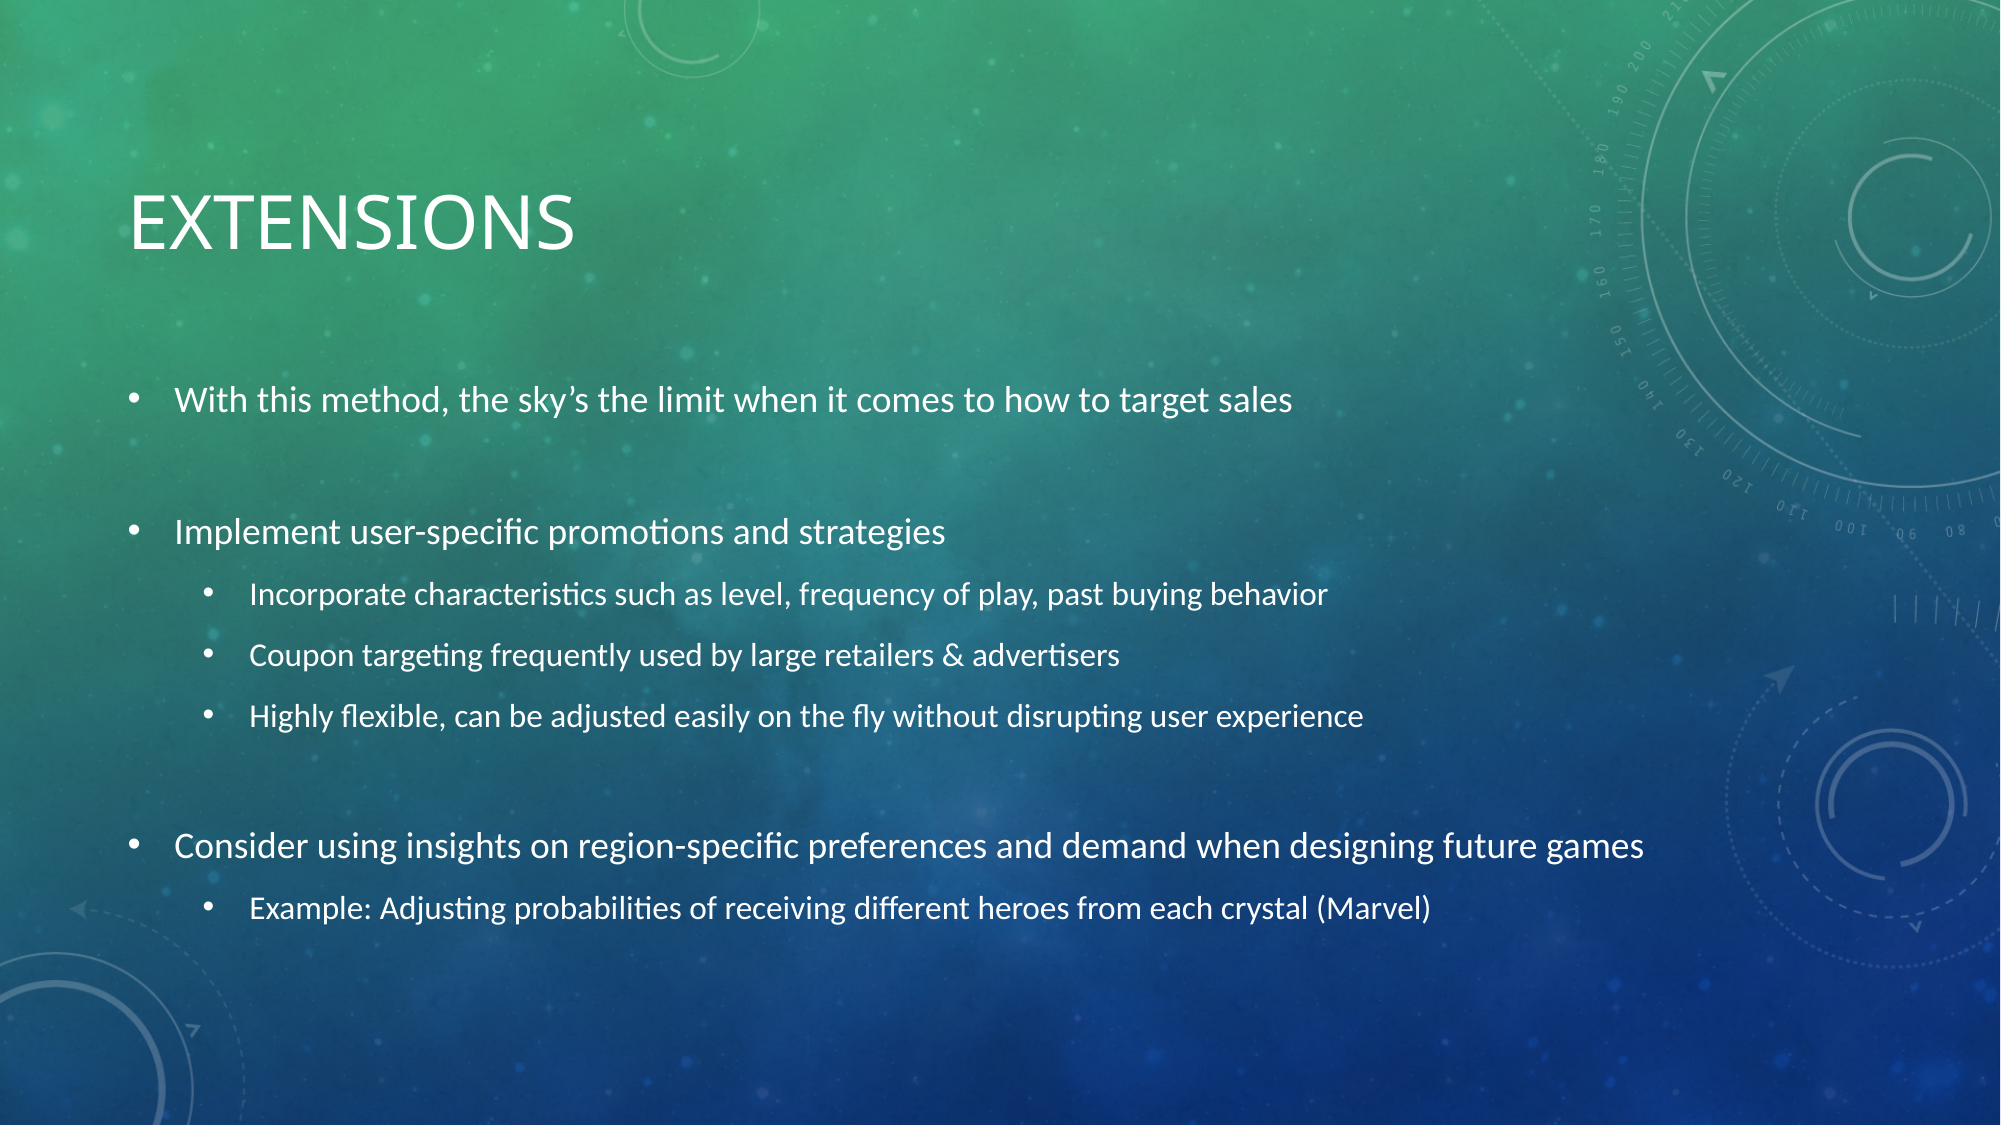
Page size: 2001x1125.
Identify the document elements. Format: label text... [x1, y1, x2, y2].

picture [0, 0, 2001, 1125]
list With this method, the sky’s the limit when it comes to how to target sales Implement user-specific promotions and strategies Incorporate characteristics such as level, frequency of play, past buying behavior Coupon targeting frequently used by large retailers & advertisers Highly flexible, can be adjusted easily on the fly without disrupting user experience Consider using insights on region-specific preferences and demand when designing future games Example: Adjusting probabilities of receiving different heroes from each crystal (Marvel) [112, 351, 1775, 950]
title Extensions [112, 99, 1775, 339]
